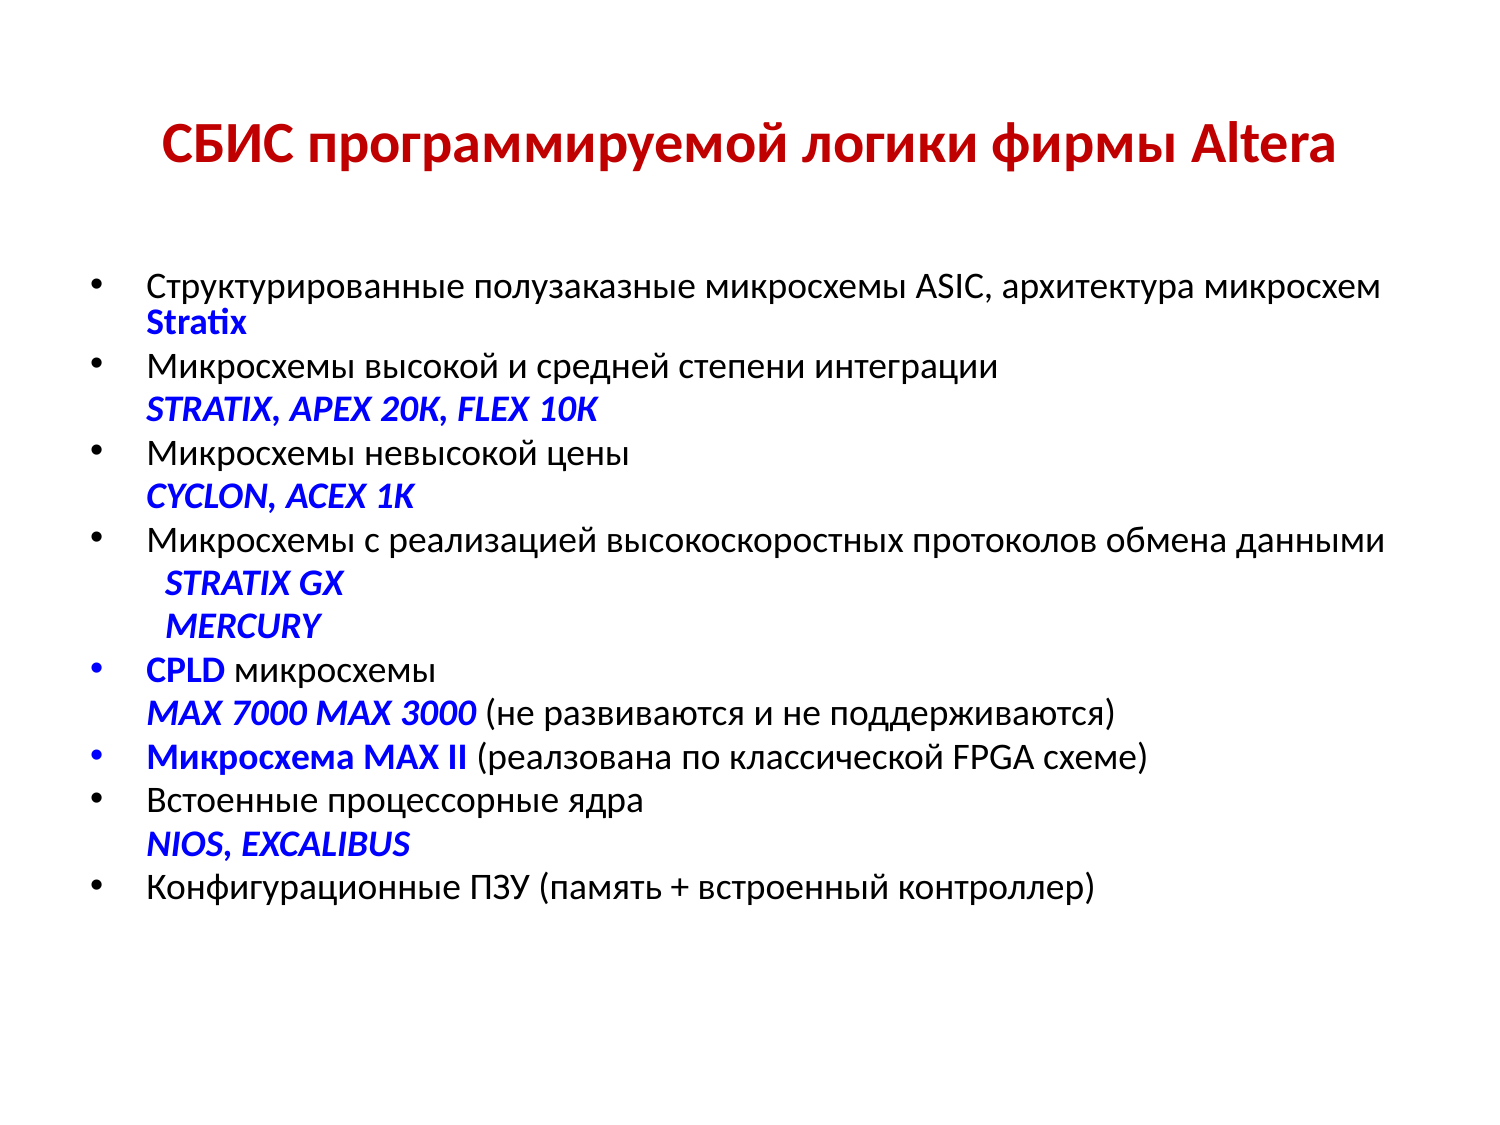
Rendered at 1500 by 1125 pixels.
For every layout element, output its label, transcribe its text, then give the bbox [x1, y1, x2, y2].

list Cтруктурированные полузаказные микросхемы ASIC, архитектура микросхем Stratix Микросхемы высокой и средней степени интеграции STRATIX, APEX 20К, FLEX 10К Микросхемы невысокой цены CYCLON, ACEX 1K Микросхемы с реализацией высокоскоростных протоколов обмена данными STRATIX GX MERCURY CPLD микросхемы MAX 7000 MAX 3000 (не развиваются и не поддерживаются) Микросхема MAX II (реалзована по классической FPGA схеме) Встоенные процессорные ядра NIOS, EXCALIBUS Конфигурационные ПЗУ (память + встроенный контроллер) [75, 262, 1425, 1005]
title СБИС программируемой логики фирмы Altera [75, 45, 1425, 233]
